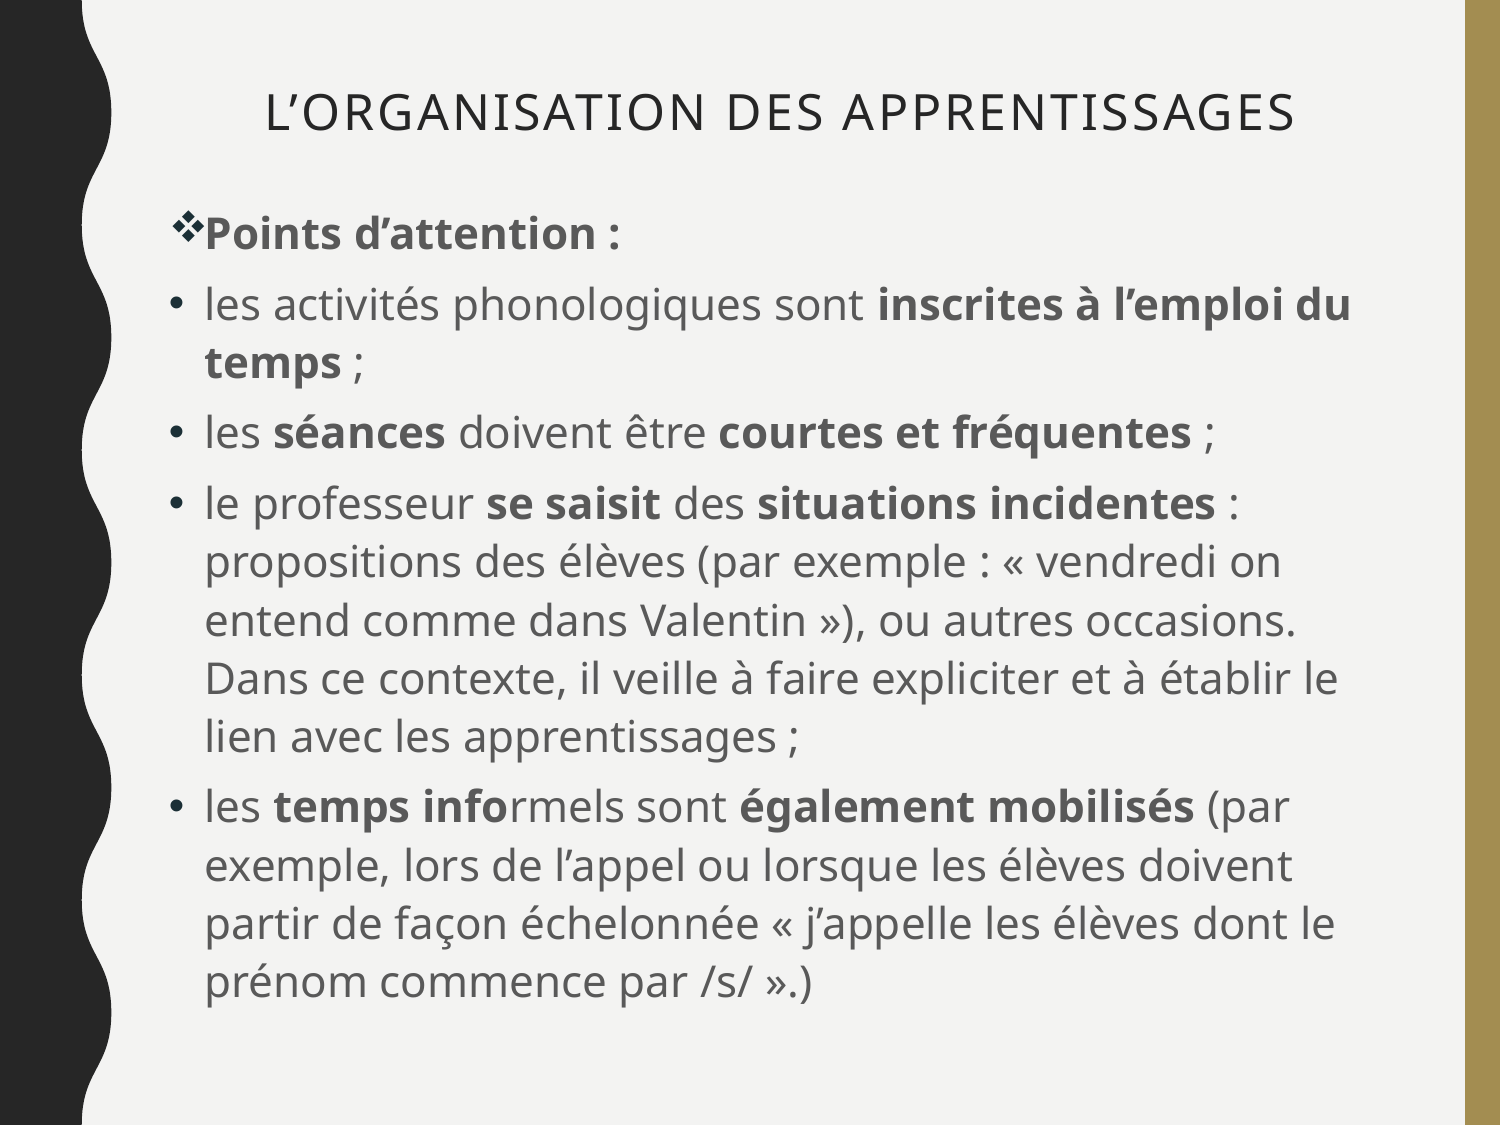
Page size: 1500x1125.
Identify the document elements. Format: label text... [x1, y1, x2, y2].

list Points d’attention : les activités phonologiques sont inscrites à l’emploi du temps ; les séances doivent être courtes et fréquentes ; le professeur se saisit des situations incidentes : propositions des élèves (par exemple : « vendredi on entend comme dans Valentin »), ou autres occasions. Dans ce contexte, il veille à faire expliciter et à établir le lien avec les apprentissages ; les temps informels sont également mobilisés (par exemple, lors de l’appel ou lorsque les élèves doivent partir de façon échelonnée « j’appelle les élèves dont le prénom commence par /s/ ».) [154, 192, 1407, 1017]
title L’organisation des apprentissages [154, 80, 1407, 154]
